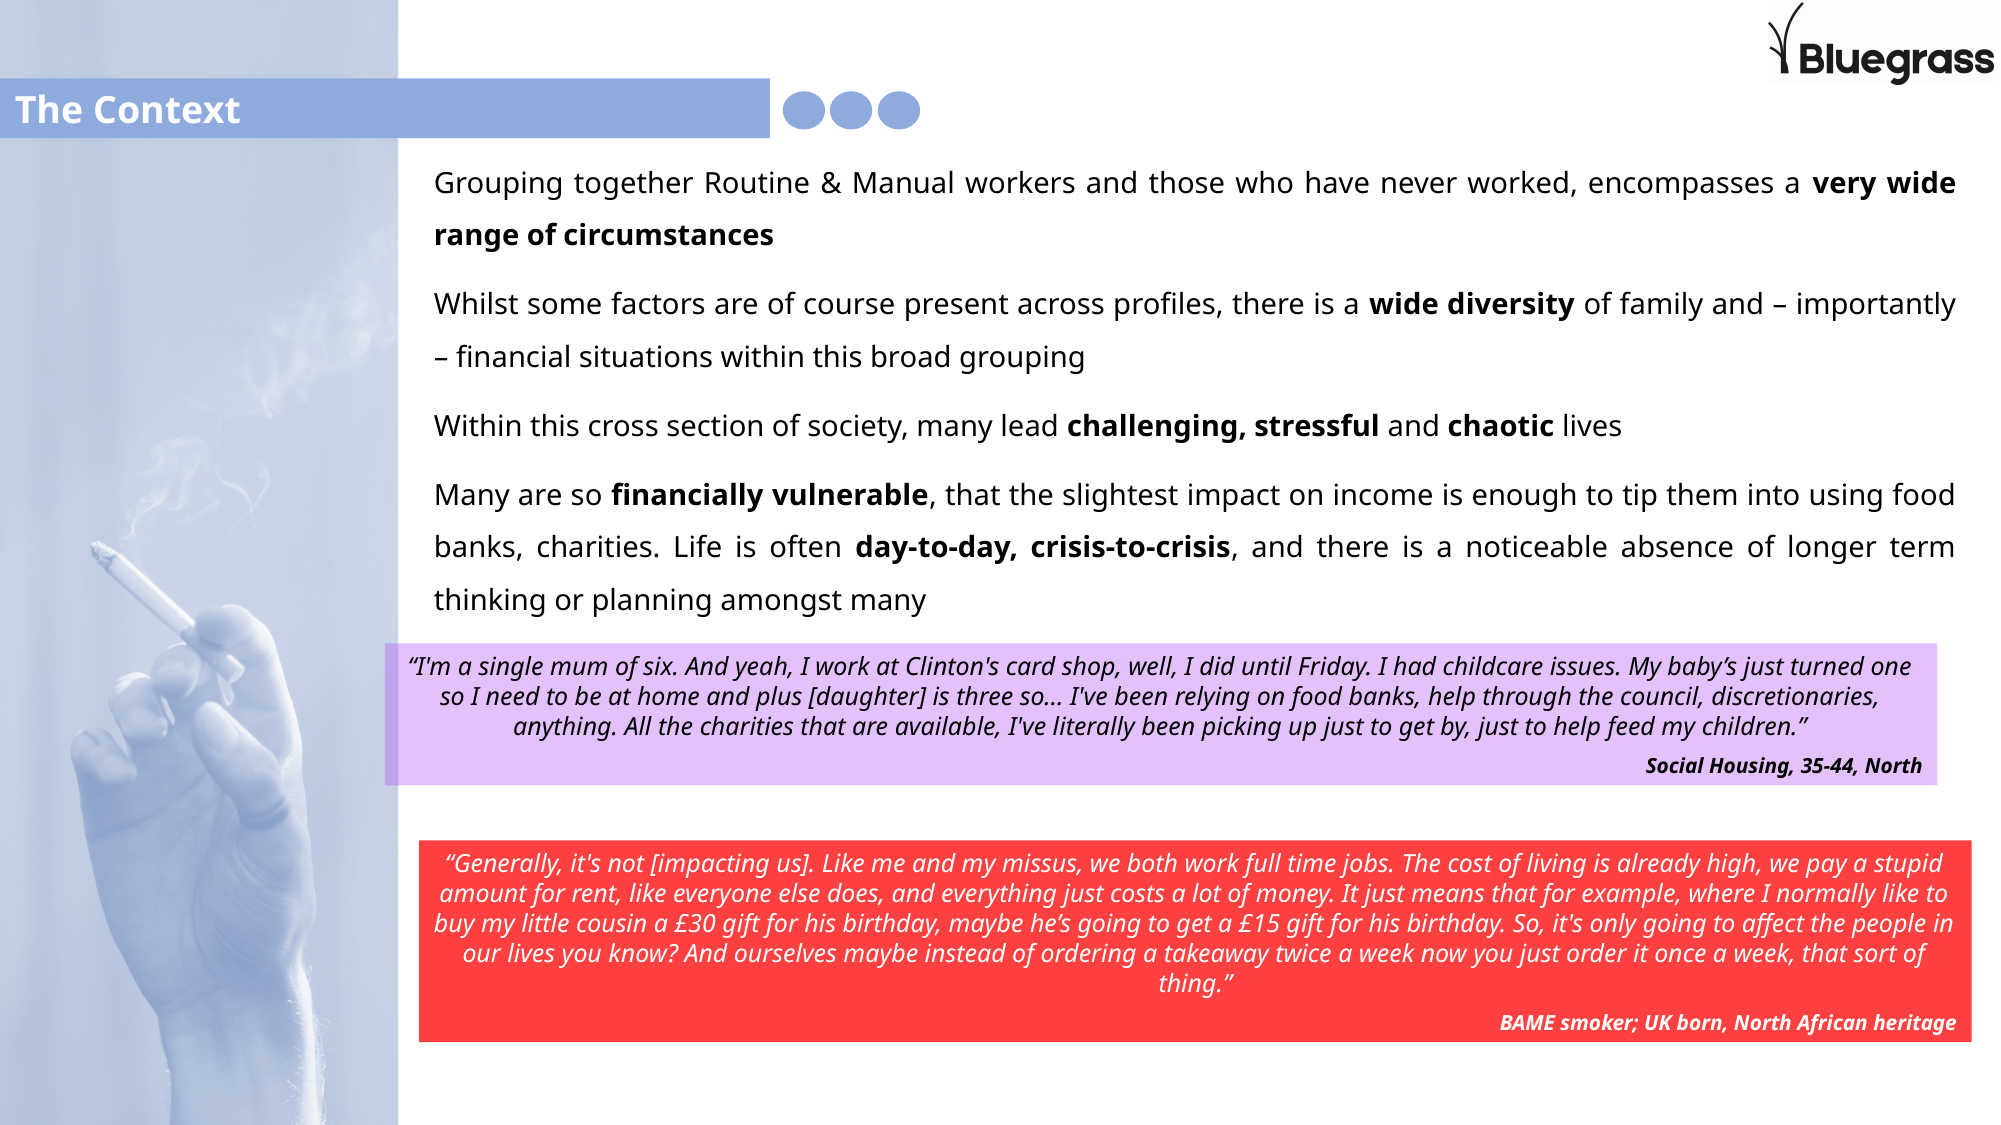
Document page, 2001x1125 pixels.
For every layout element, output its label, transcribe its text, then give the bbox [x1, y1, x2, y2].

text_box “Generally, it's not [impacting us]. Like me and my missus, we both work full time jobs. The cost of living is already high, we pay a stupid amount for rent, like everyone else does, and everything just costs a lot of money. It just means that for example, where I normally like to buy my little cousin a £30 gift for his birthday, maybe he’s going to get a £15 gift for his birthday. So, it's only going to affect the people in our lives you know? And ourselves maybe instead of ordering a takeaway twice a week now you just order it once a week, that sort of thing.” BAME smoker; UK born, North African heritage [419, 840, 1972, 1043]
text_box “I'm a single mum of six. And yeah, I work at Clinton's card shop, well, I did until Friday. I had childcare issues. My baby’s just turned one so I need to be at home and plus [daughter] is three so… I've been relying on food banks, help through the council, discretionaries, anything. All the charities that are available, I've literally been picking up just to get by, just to help feed my children.” Social Housing, 35-44, North [399, 643, 1938, 786]
picture [0, 139, 399, 1125]
picture [0, 0, 399, 78]
text_box Grouping together Routine & Manual workers and those who have never worked, encompasses a very wide range of circumstances Whilst some factors are of course present across profiles, there is a wide diversity of family and – importantly – financial situations within this broad grouping Within this cross section of society, many lead challenging, stressful and chaotic lives Many are so financially vulnerable, that the slightest impact on income is enough to tip them into using food banks, charities. Life is often day-to-day, crisis-to-crisis, and there is a noticeable absence of longer term thinking or planning amongst many [419, 139, 1972, 840]
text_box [0, 78, 921, 139]
picture [1768, 2, 1994, 85]
